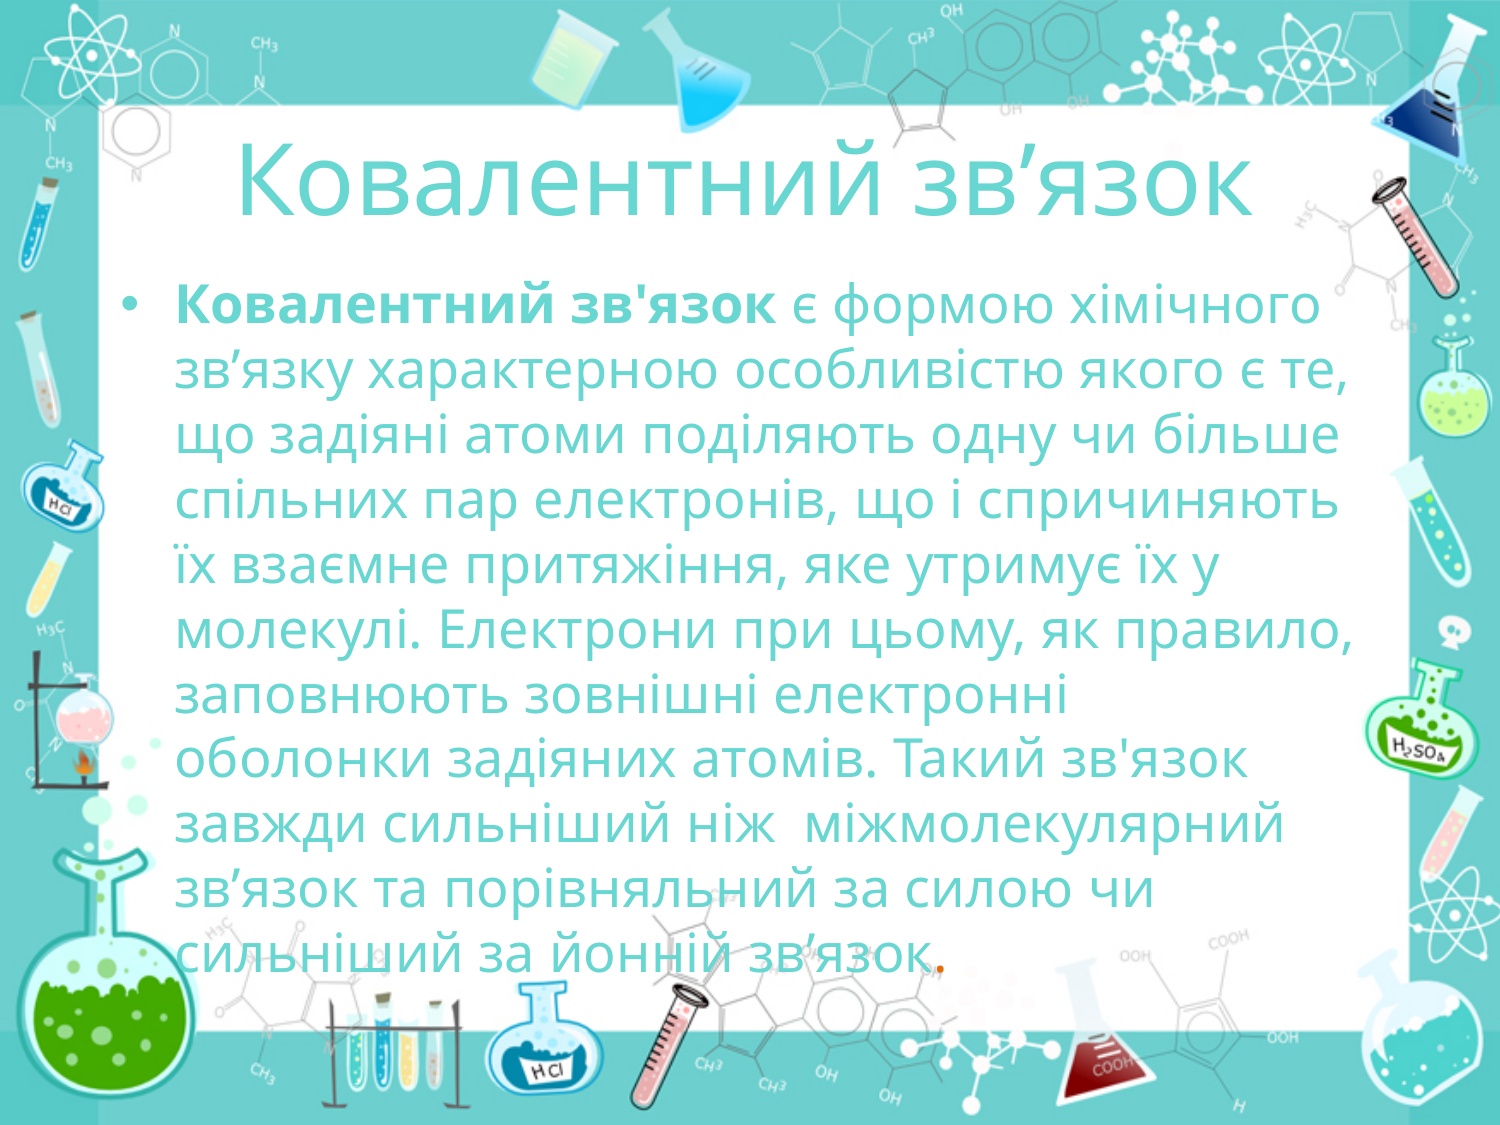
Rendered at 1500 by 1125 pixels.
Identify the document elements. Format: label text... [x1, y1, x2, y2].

picture [0, 0, 1500, 1125]
list Ковалентний зв'язок є формою хімічного зв’язку характерною особливістю якого є те, що задіяні атоми поділяють одну чи більше спільних пар електронів, що і спричиняють їх взаємне притяжіння, яке утримує їх у молекулі. Електрони при цьому, як правило, заповнюють зовнішні електронні оболонки задіяних атомів. Такий зв'язок завжди сильніший ніж міжмолекулярний зв’язок та порівняльний за силою чи сильніший за йонній зв’язок. [105, 262, 1395, 1006]
title Ковалентний зв’язок [93, 81, 1395, 270]
